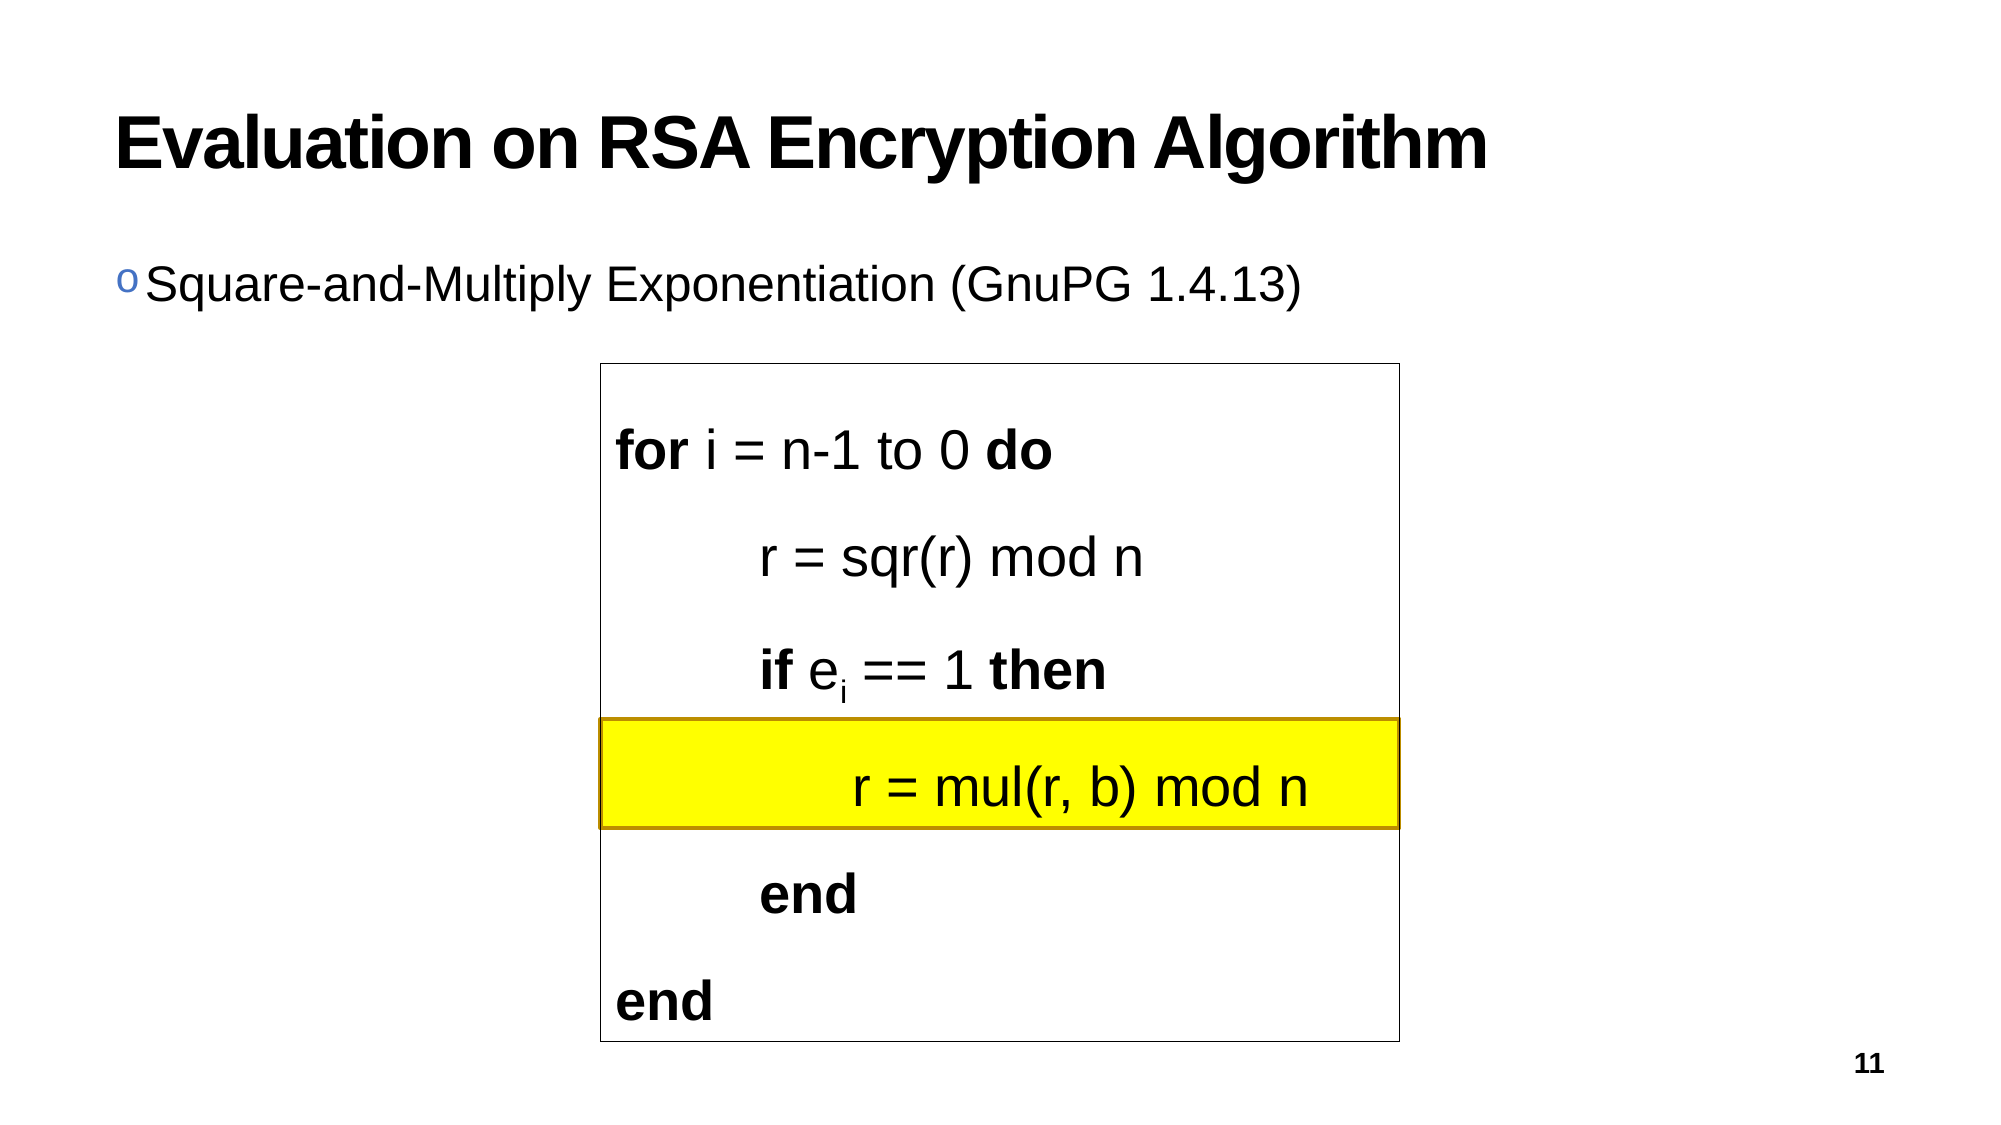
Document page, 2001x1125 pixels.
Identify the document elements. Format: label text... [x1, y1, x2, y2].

slide_number 11 [1666, 1034, 1900, 1089]
title Evaluation on RSA Encryption Algorithm [99, 56, 1900, 220]
list Square-and-Multiply Exponentiation (GnuPG 1.4.13) [99, 243, 1900, 1018]
text_box for i = n-1 to 0 do r = sqr(r) mod n if ei == 1 then r = mul(r, b) mod n end end [600, 363, 1400, 1042]
